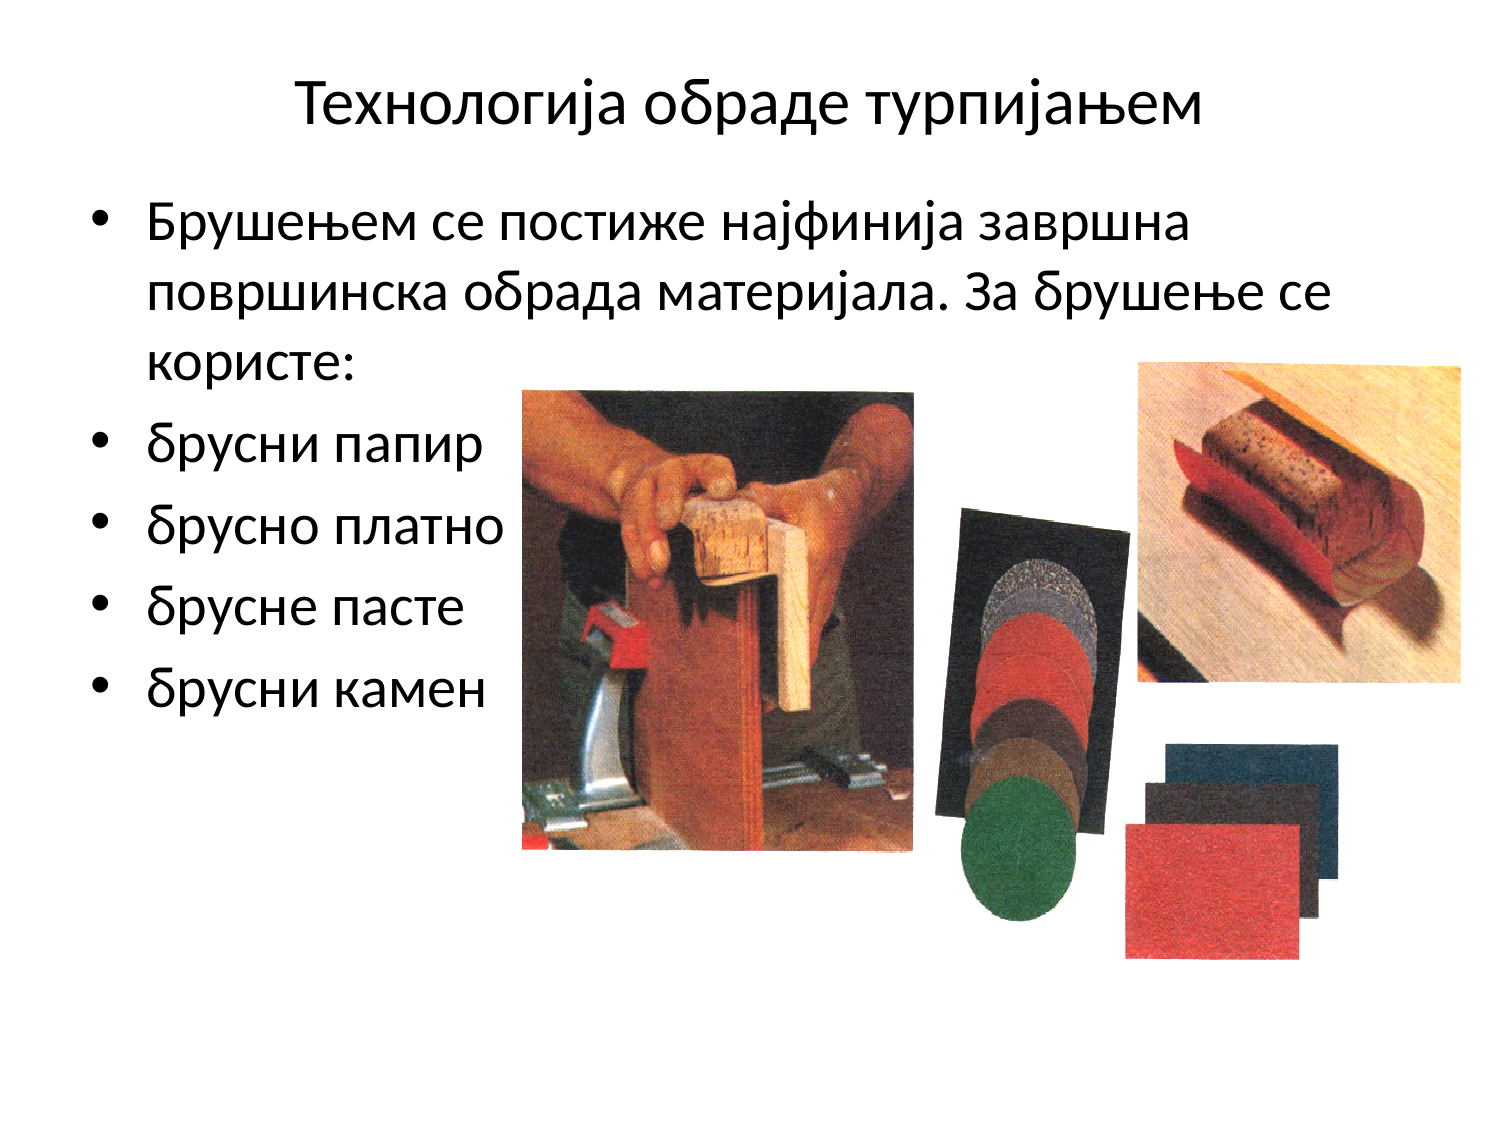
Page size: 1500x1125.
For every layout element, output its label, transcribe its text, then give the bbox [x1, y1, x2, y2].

picture [521, 362, 1462, 963]
title Технологија обраде турпијањем [75, 45, 1425, 150]
list Брушењем се постиже најфинија завршна површинска обрада материјала. За брушење се користе: брусни папир брусно платно брусне пасте брусни камен [75, 174, 1425, 1005]
